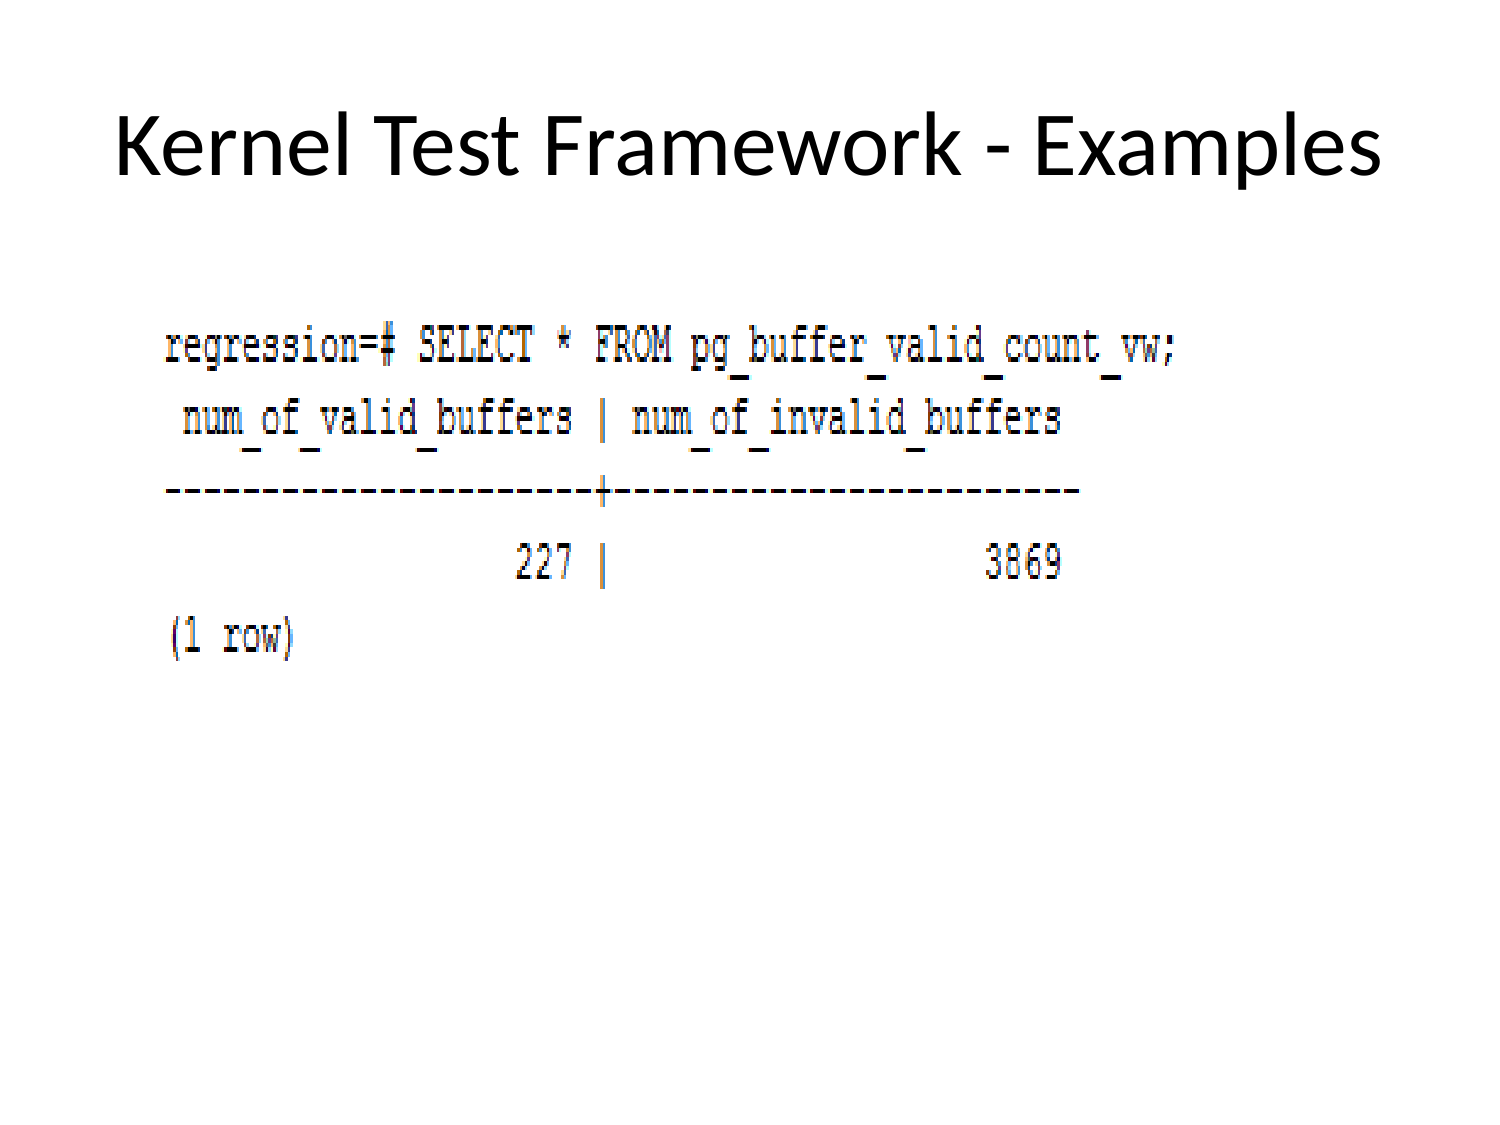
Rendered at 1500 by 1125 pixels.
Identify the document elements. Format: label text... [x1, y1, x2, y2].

picture [159, 266, 1270, 717]
title Kernel Test Framework - Examples [75, 45, 1425, 233]
